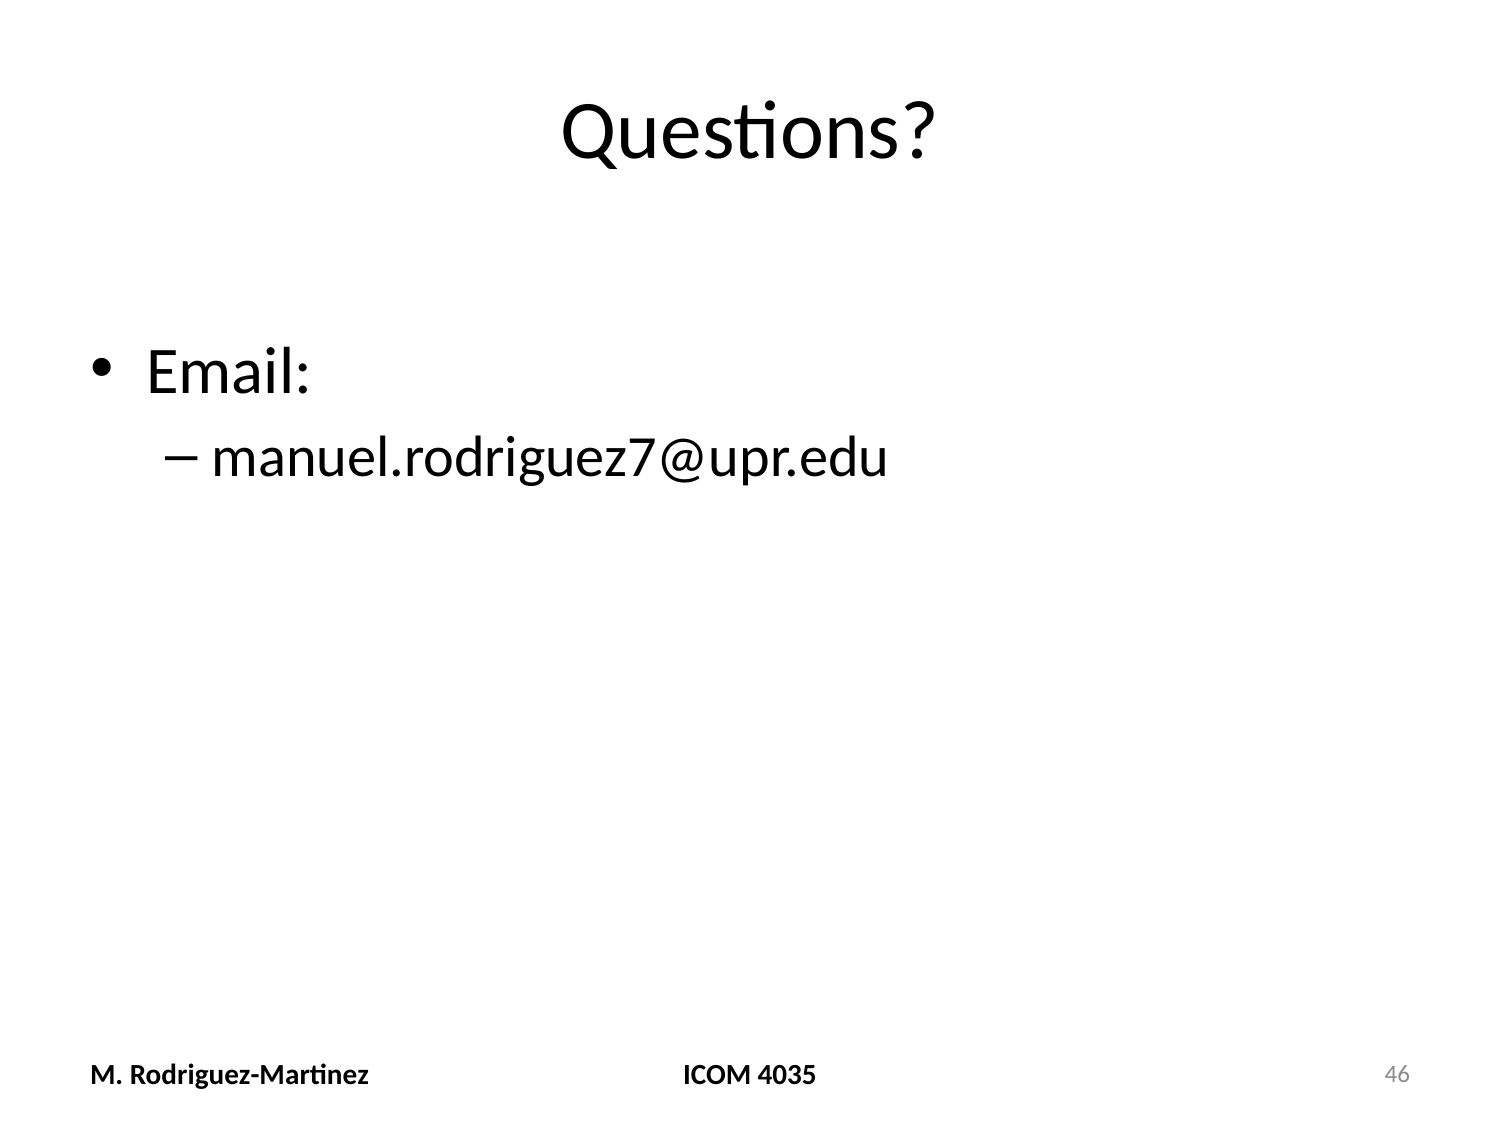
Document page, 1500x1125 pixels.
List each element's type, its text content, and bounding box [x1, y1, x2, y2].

list Email: manuel.rodriguez7@upr.edu [75, 225, 1425, 1005]
slide_number 46 [1074, 1042, 1425, 1103]
footer ICOM 4035 [512, 1042, 988, 1103]
slide_number M. Rodriguez-Martinez [75, 1042, 425, 1103]
title Questions? [75, 45, 1425, 206]
